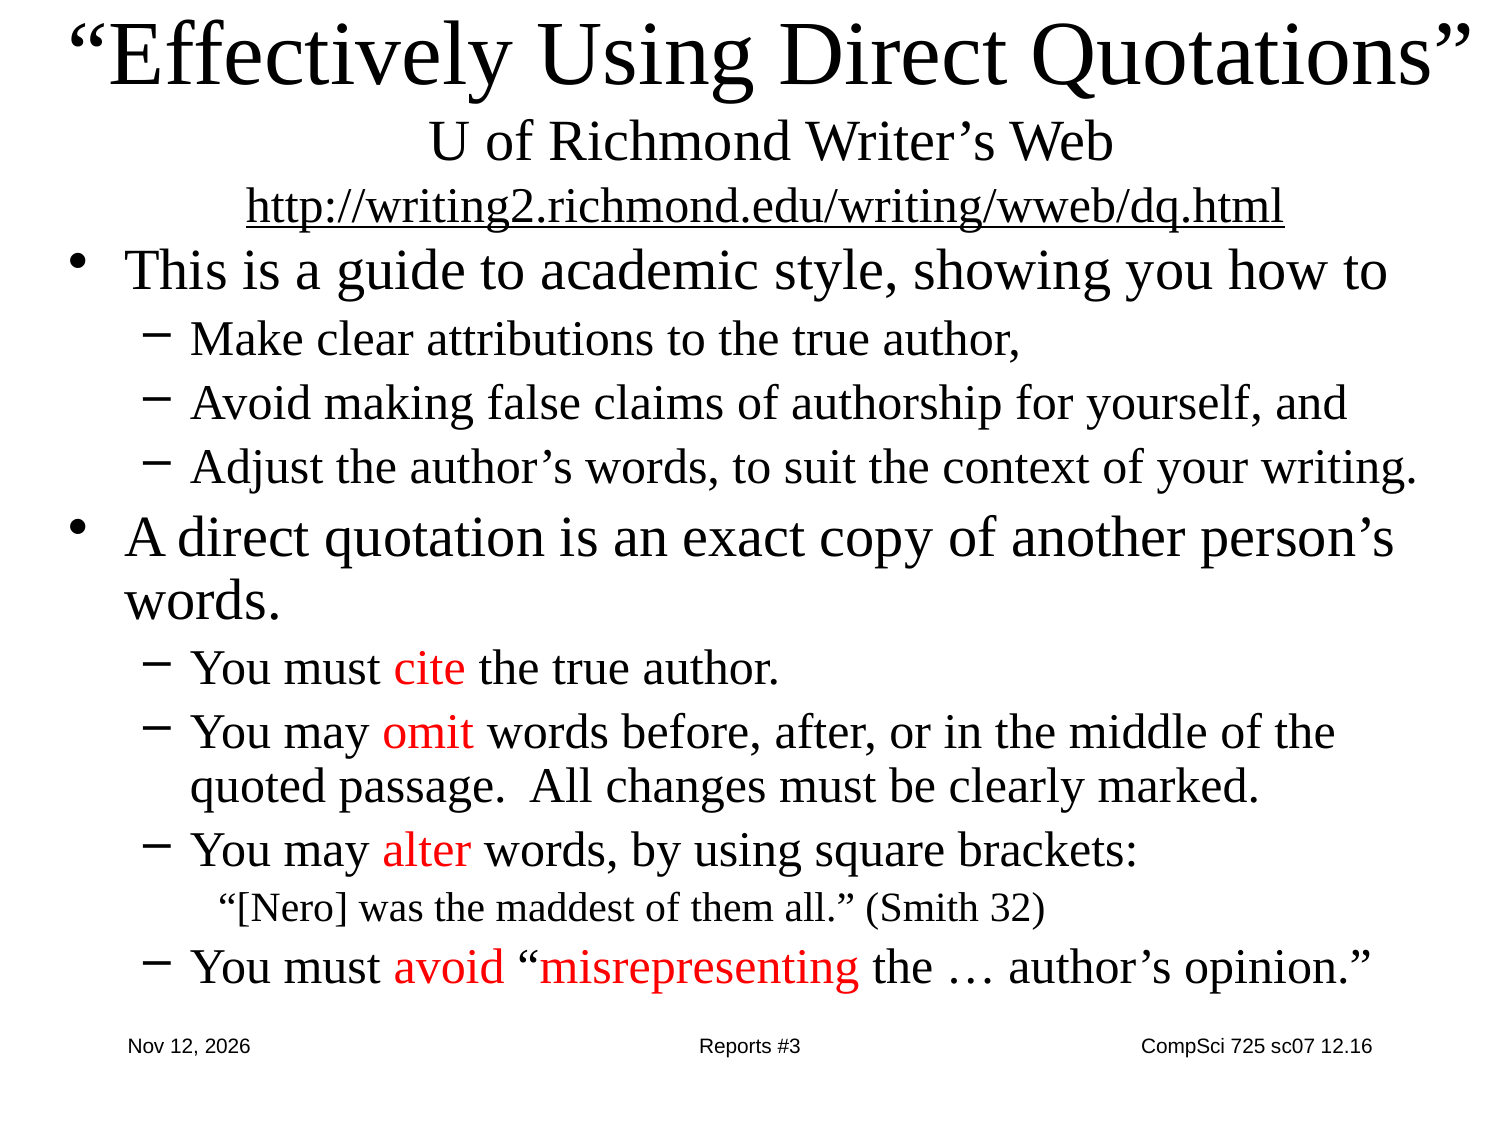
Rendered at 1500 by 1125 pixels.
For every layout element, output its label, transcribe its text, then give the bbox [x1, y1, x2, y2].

slide_number 8-Oct-15 [112, 1024, 426, 1101]
list This is a guide to academic style, showing you how to Make clear attributions to the true author, Avoid making false claims of authorship for yourself, and Adjust the author’s words, to suit the context of your writing. A direct quotation is an exact copy of another person’s words. You must cite the true author. You may omit words before, after, or in the middle of the quoted passage. All changes must be clearly marked. You may alter words, by using square brackets: “[Nero] was the maddest of them all.” (Smith 32) You must avoid “misrepresenting the … author’s opinion.” [53, 231, 1454, 1020]
title “Effectively Using Direct Quotations” U of Richmond Writer’s Web http://writing2.richmond.edu/writing/wweb/dq.html [43, 24, 1500, 200]
footer Reports #3 [512, 1024, 988, 1101]
slide_number CompSci 725 sc07 12.16 [1074, 1024, 1388, 1101]
